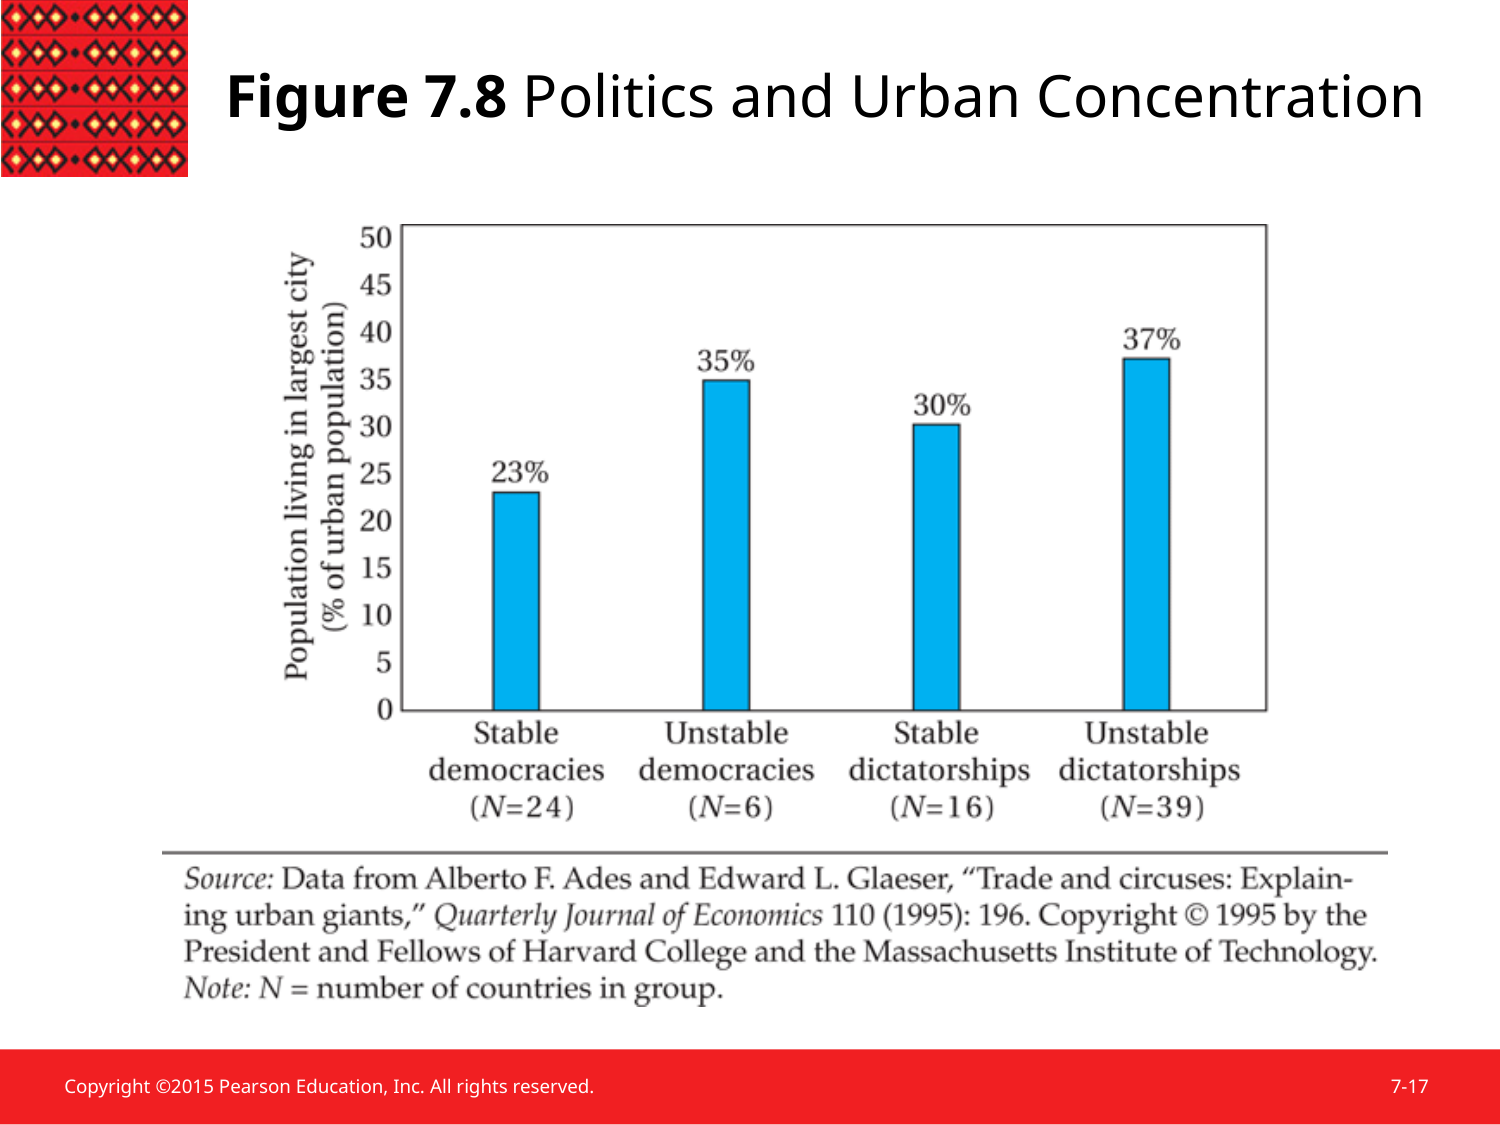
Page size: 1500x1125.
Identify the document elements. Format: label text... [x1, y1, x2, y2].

picture [162, 224, 1388, 1007]
title Figure 7.8 Politics and Urban Concentration [225, 0, 1463, 188]
picture [1, 0, 188, 177]
